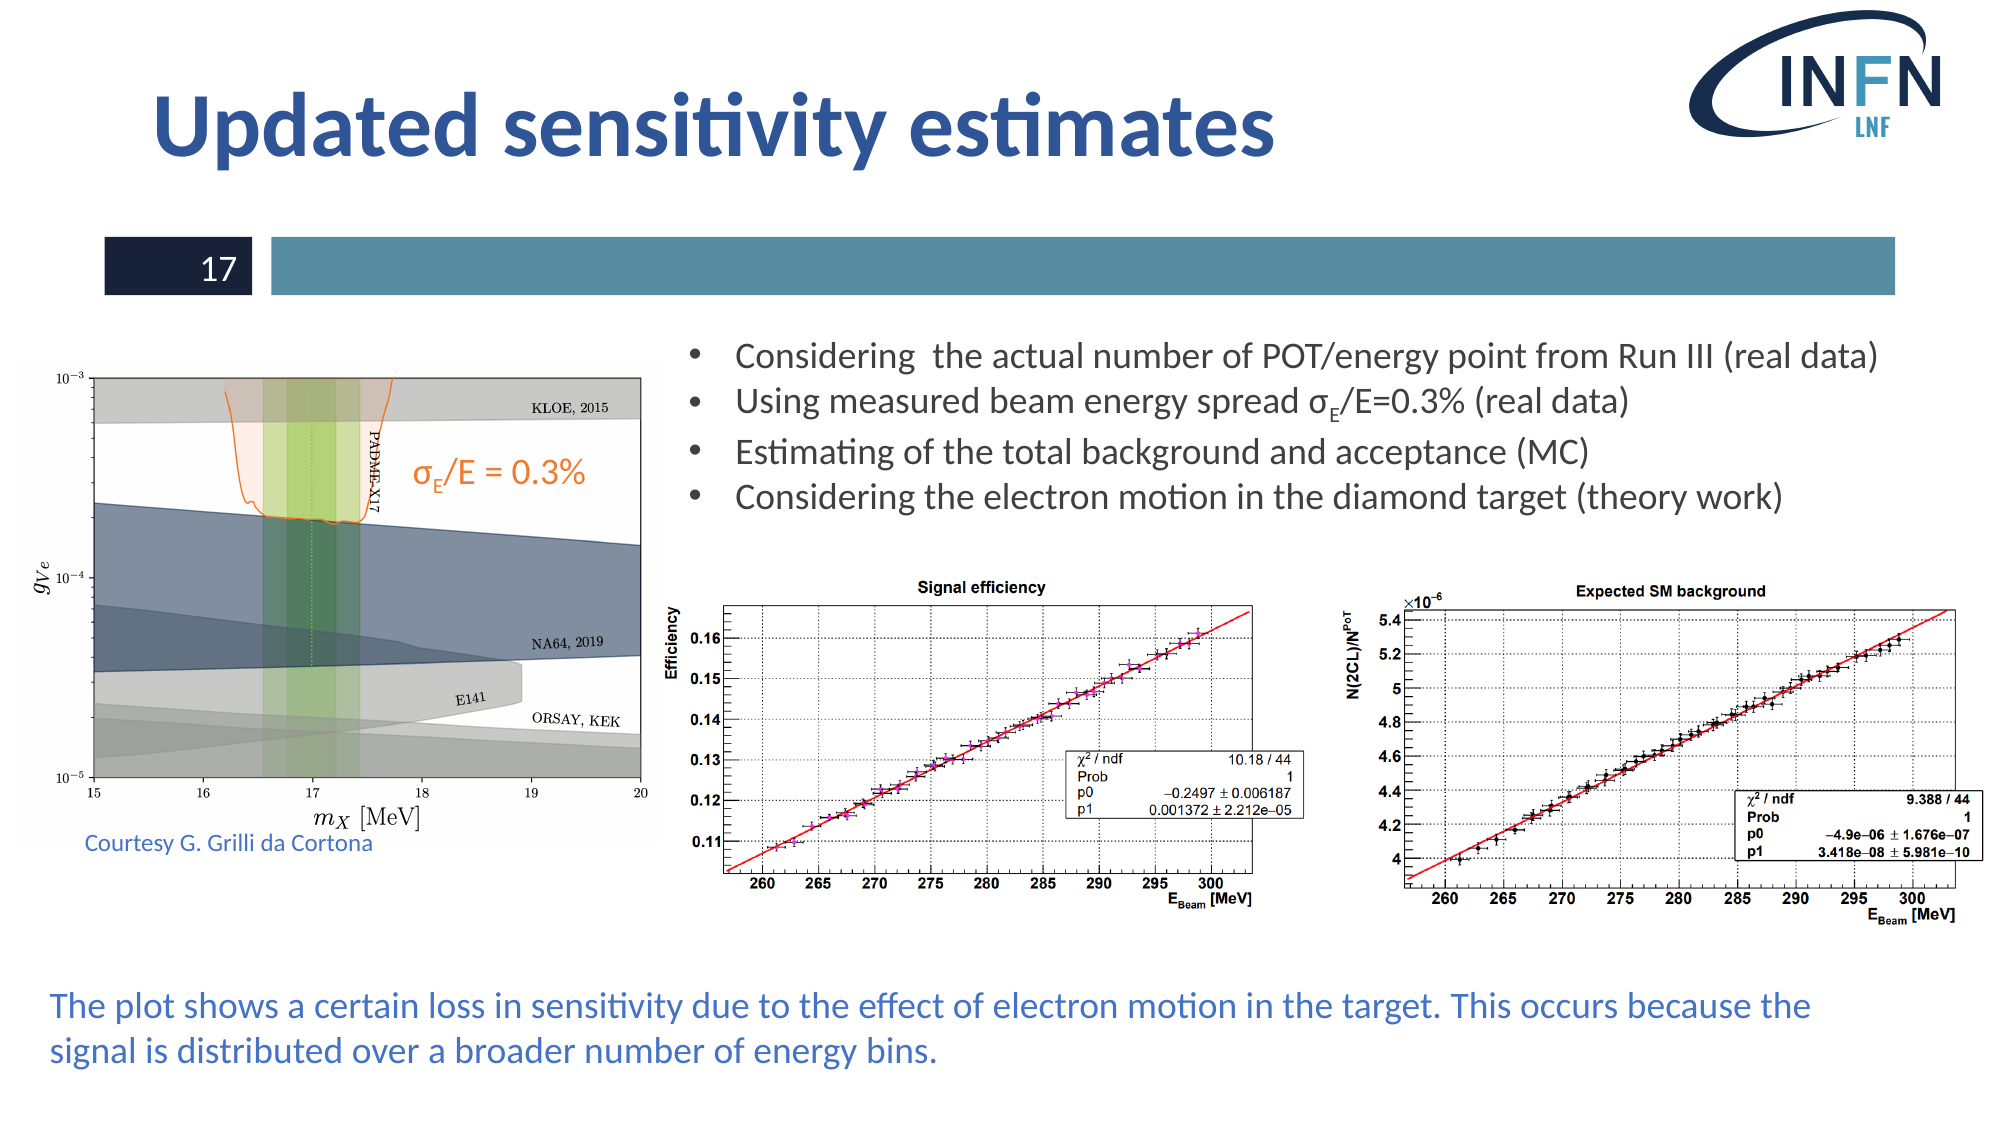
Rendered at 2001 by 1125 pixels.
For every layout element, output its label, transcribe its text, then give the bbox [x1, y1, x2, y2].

title Updated sensitivity estimates [137, 41, 1863, 212]
slide_number 17 [104, 238, 253, 294]
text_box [12, 358, 663, 865]
picture [1337, 581, 1988, 926]
picture [658, 579, 1308, 911]
picture [1660, 3, 2001, 158]
text_box The plot shows a certain loss in sensitivity due to the effect of electron motion in the target. This occurs because the signal is distributed over a broader number of energy bins. [34, 973, 1922, 1124]
text_box Considering the actual number of POT/energy point from Run III (real data) Using measured beam energy spread σE/E=0.3% (real data) Estimating of the total background and acceptance (MC) Considering the electron motion in the diamond target (theory work) [673, 323, 1896, 570]
